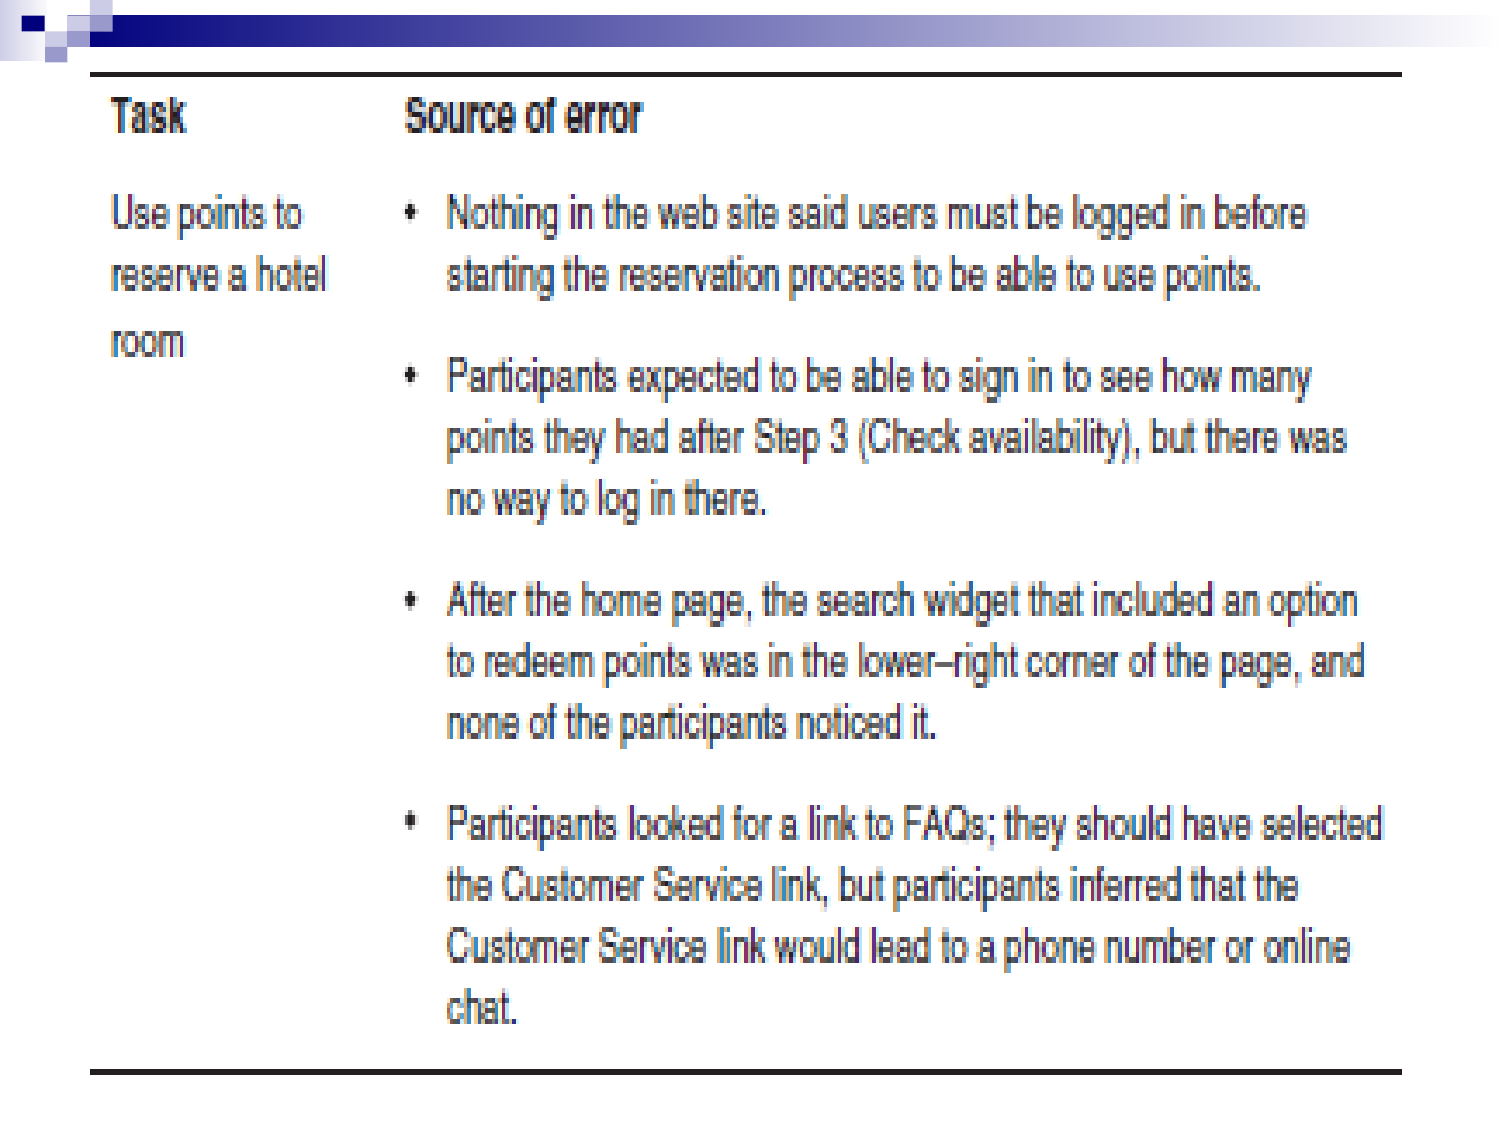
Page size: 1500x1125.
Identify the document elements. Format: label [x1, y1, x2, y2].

picture [87, 62, 1413, 1076]
